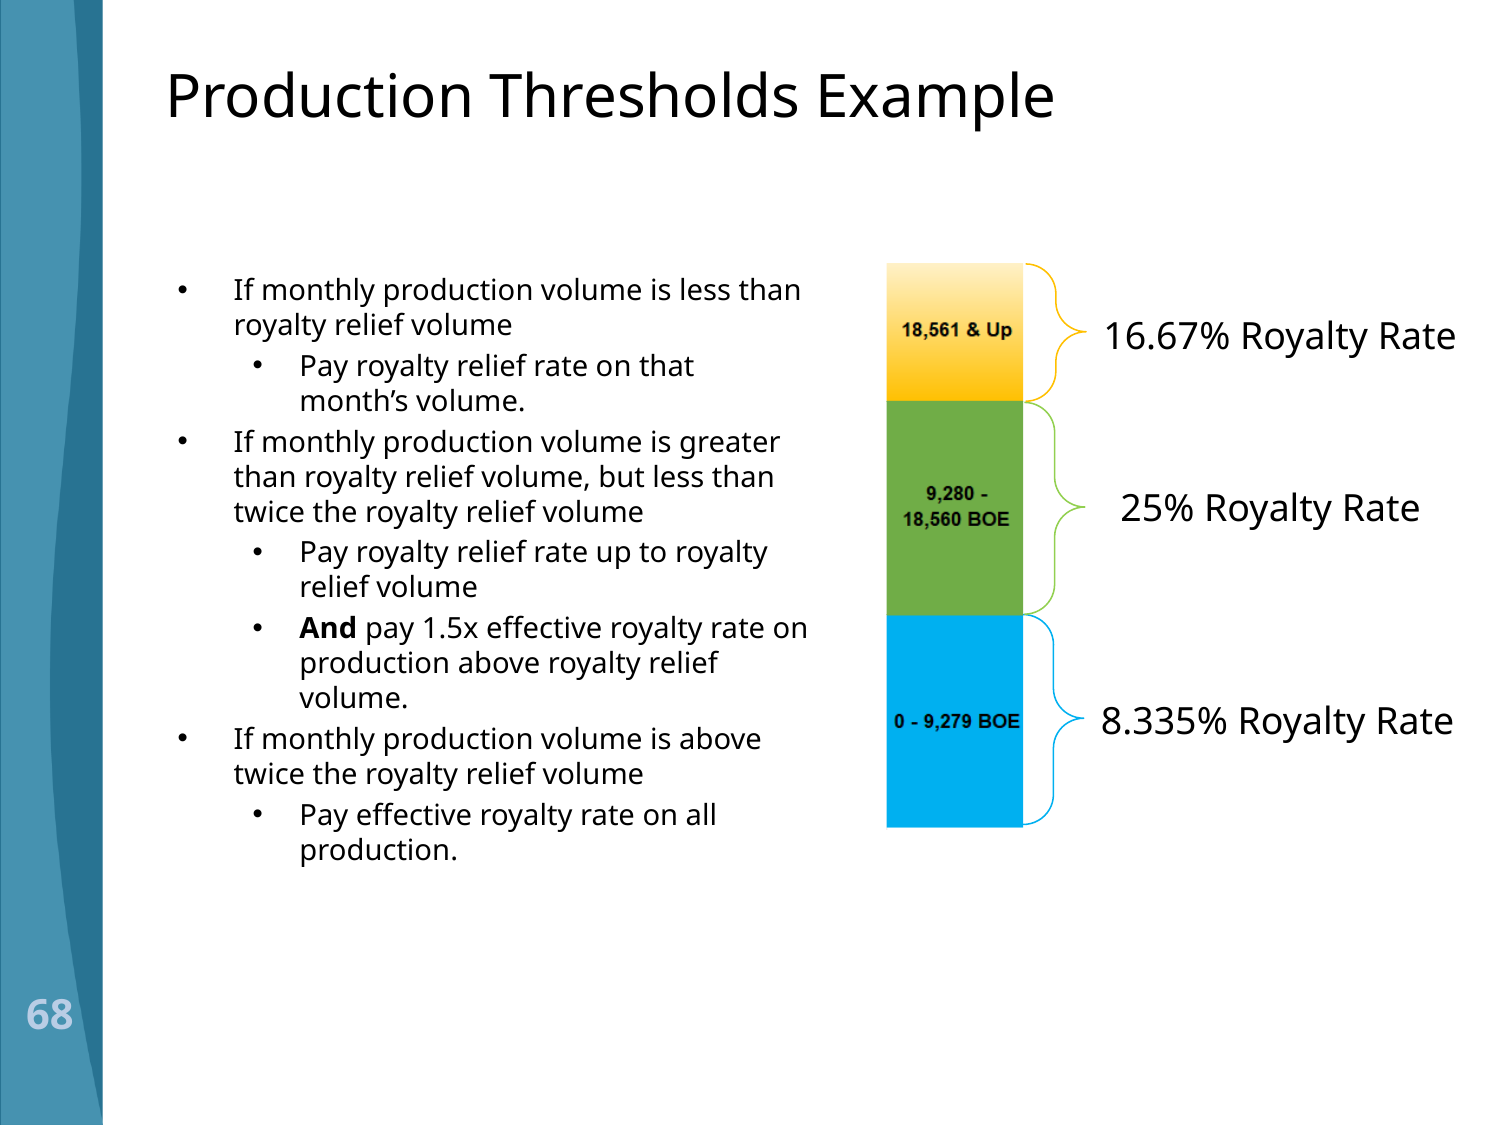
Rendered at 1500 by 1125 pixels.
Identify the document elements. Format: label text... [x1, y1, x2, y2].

text_box [1029, 402, 1086, 615]
picture [886, 263, 1024, 615]
picture [895, 715, 904, 726]
text_box [1025, 263, 1087, 402]
text_box 16.67% Royalty Rate [1088, 304, 1495, 365]
picture [987, 715, 991, 727]
picture [953, 715, 960, 727]
picture [0, 0, 103, 1125]
picture [942, 715, 949, 727]
picture [1002, 715, 1006, 727]
title Production Thresholds Example [150, 50, 1475, 138]
text_box 25% Royalty Rate [1105, 477, 1477, 537]
list If monthly production volume is less than royalty relief volume Pay royalty relief rate on that month’s volume. If monthly production volume is greater than royalty relief volume, but less than twice the royalty relief volume Pay royalty relief rate up to royalty relief volume And pay 1.5x effective royalty rate on production above royalty relief volume. If monthly production volume is above twice the royalty relief volume Pay effective royalty rate on all production. [162, 263, 825, 1089]
picture [993, 716, 997, 726]
text_box 8.335% Royalty Rate [1086, 689, 1485, 749]
text_box [1029, 615, 1085, 825]
slide_number 68 [0, 962, 100, 1063]
